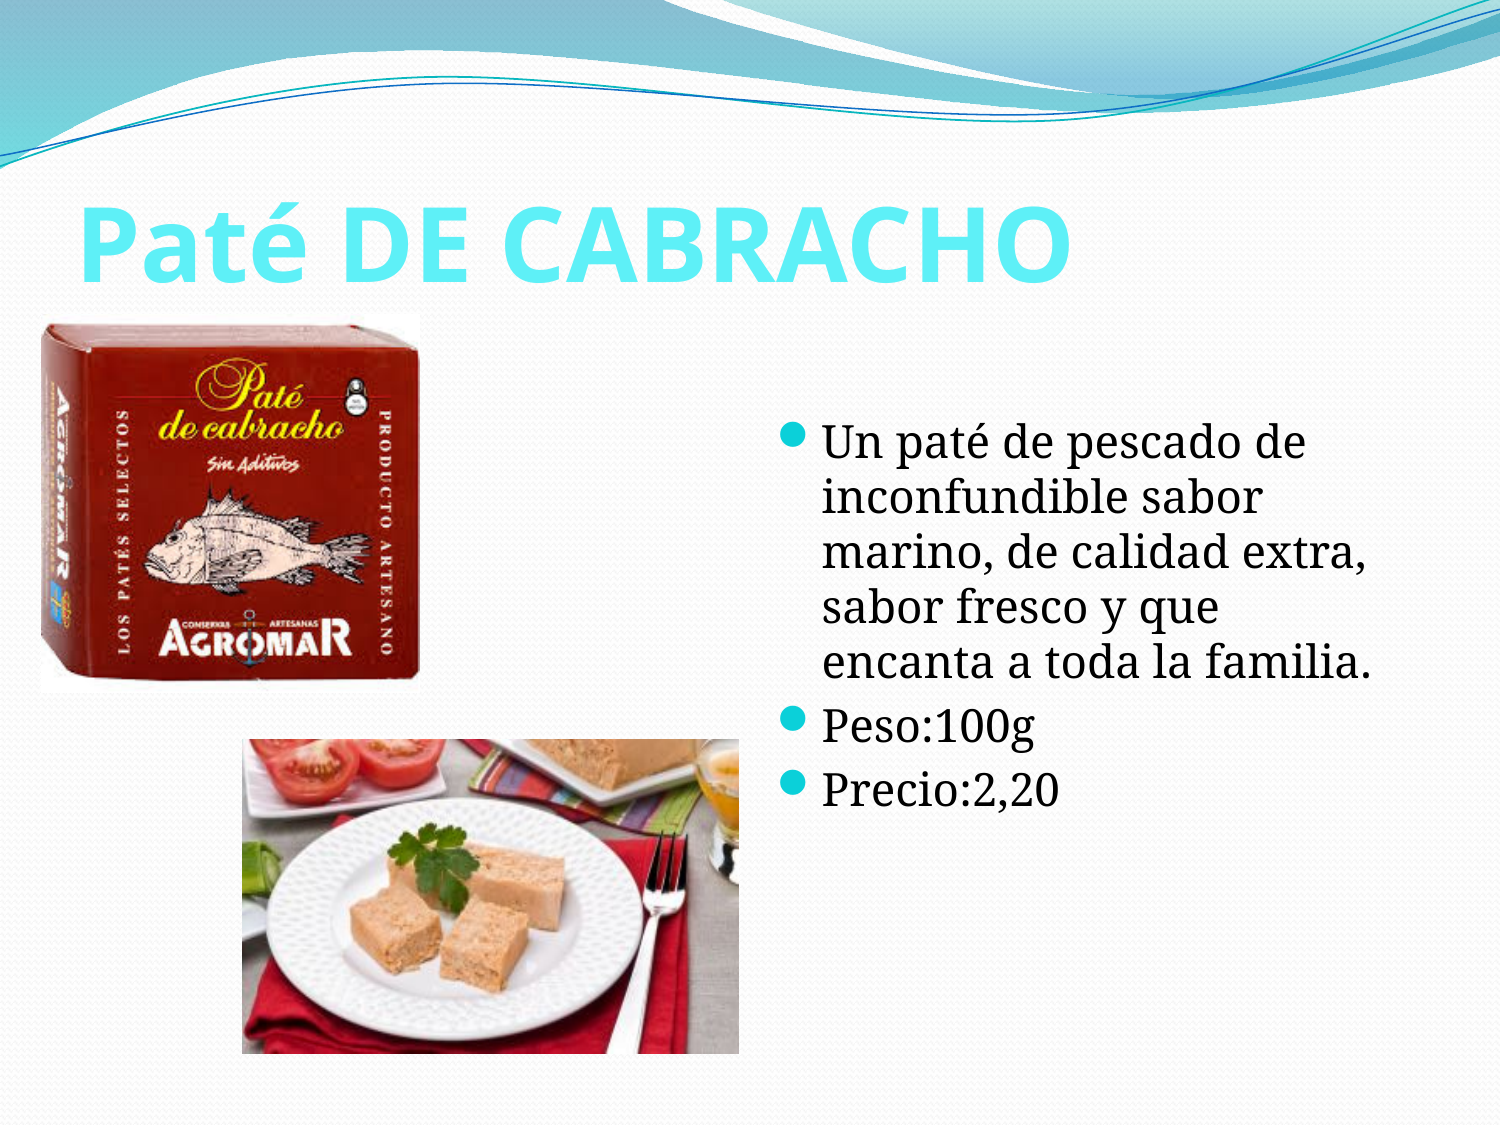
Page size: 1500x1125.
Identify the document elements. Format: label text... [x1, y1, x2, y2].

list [41, 314, 420, 693]
title Paté DE CABRACHO [75, 115, 1425, 303]
list Un paté de pescado de inconfundible sabor marino, de calidad extra, sabor fresco y que encanta a toda la familia. Peso:100g Precio:2,20 [761, 412, 1400, 1044]
picture [241, 739, 739, 1055]
